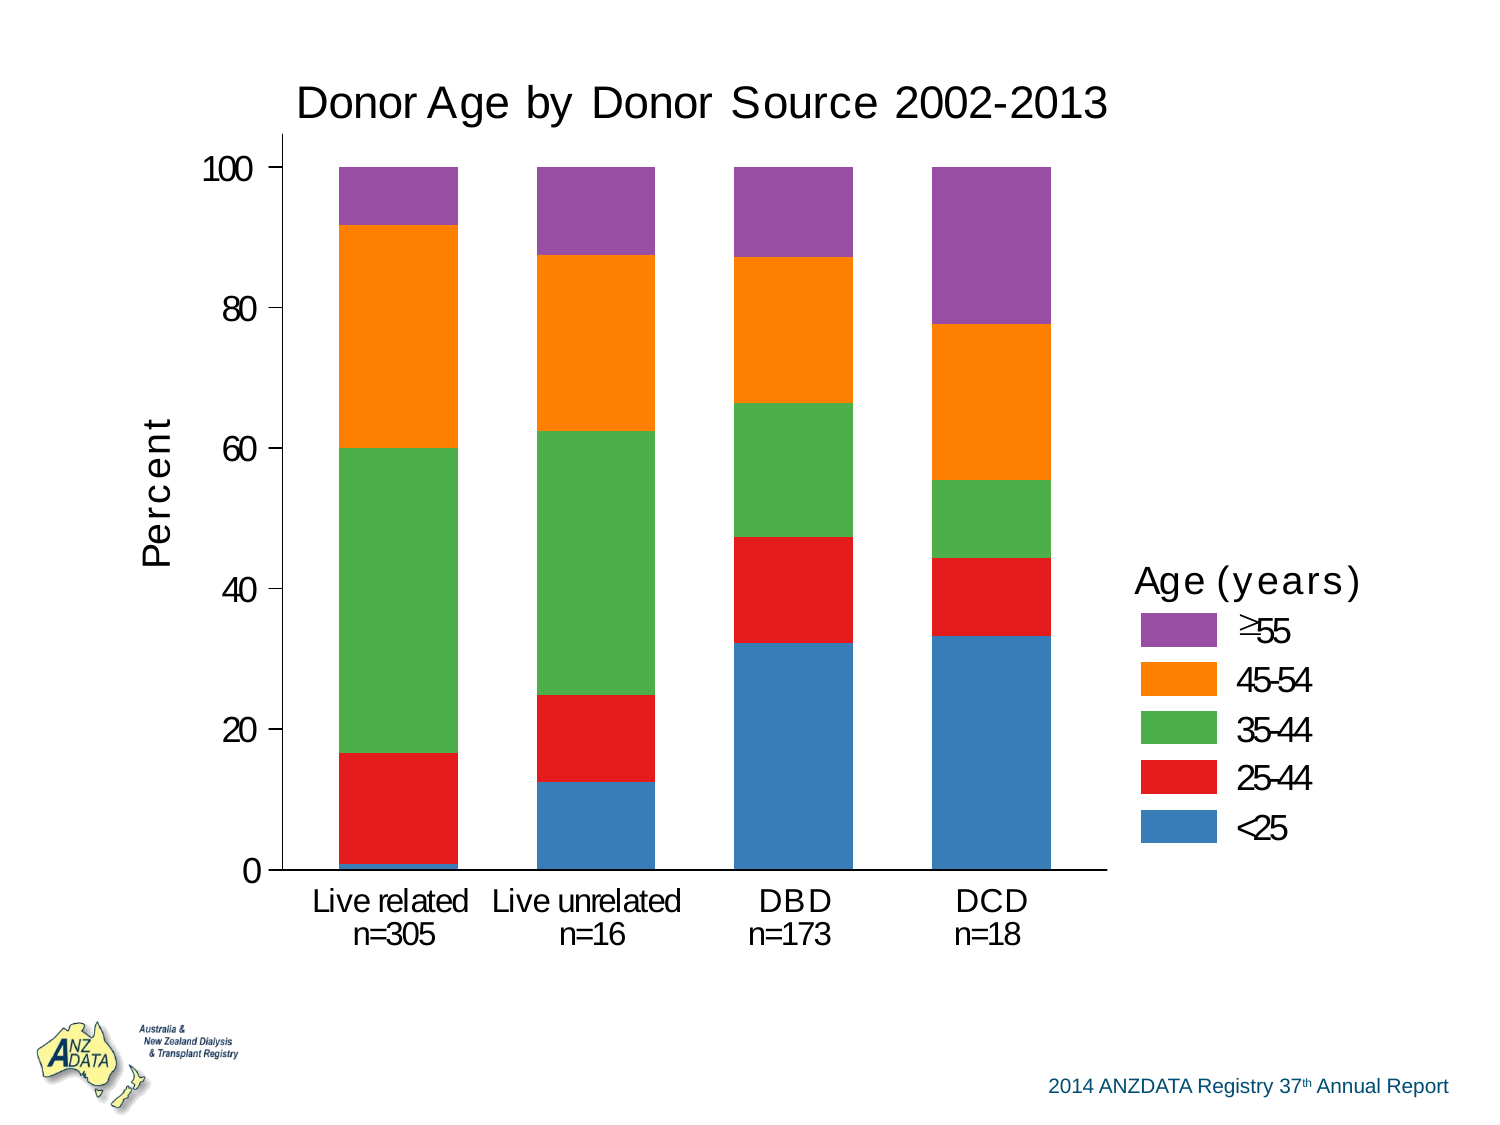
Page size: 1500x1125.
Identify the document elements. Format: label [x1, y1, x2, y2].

picture [100, 42, 1400, 988]
picture [1306, 1078, 1311, 1087]
picture [29, 1016, 243, 1118]
